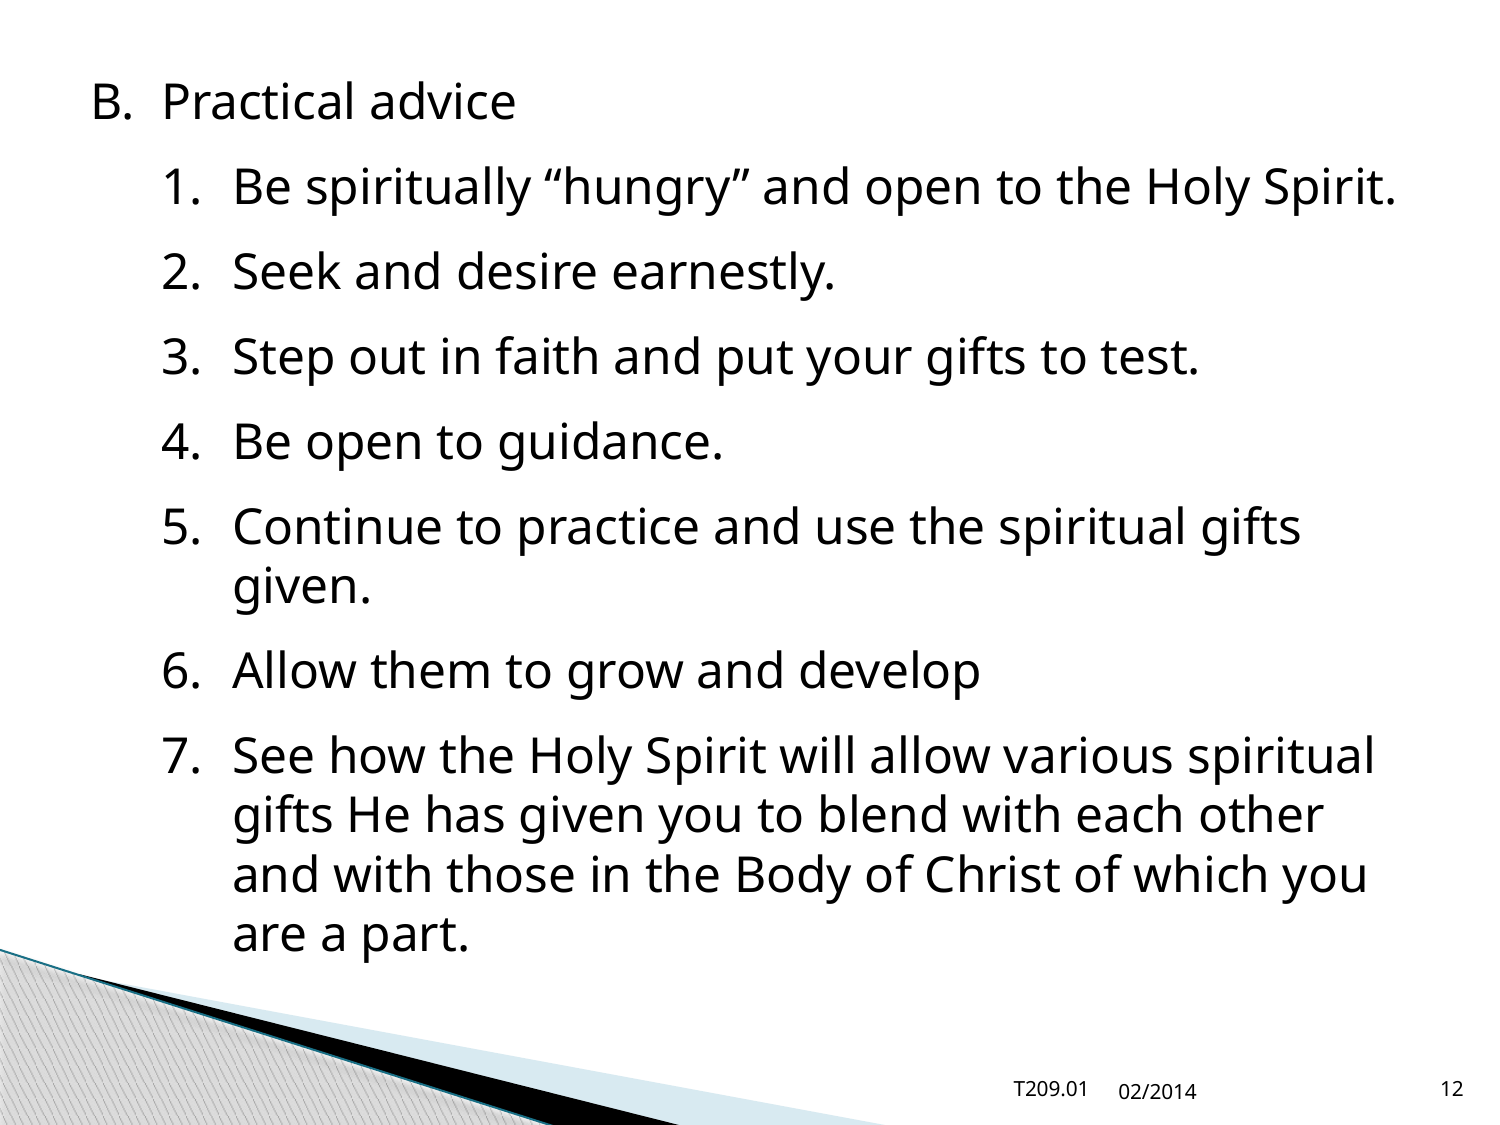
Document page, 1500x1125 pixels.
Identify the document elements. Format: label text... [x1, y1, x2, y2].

slide_number 02/2014 [1105, 1051, 1418, 1112]
footer T209.01 [718, 1051, 1105, 1112]
slide_number 12 [1418, 1051, 1479, 1112]
list B. Practical advice 1. Be spiritually “hungry” and open to the Holy Spirit. 2. Seek and desire earnestly. 3. Step out in faith and put your gifts to test. 4. Be open to guidance. 5. Continue to practice and use the spiritual gifts given. 6. Allow them to grow and develop 7. See how the Holy Spirit will allow various spiritual gifts He has given you to blend with each other and with those in the Body of Christ of which you are a part. [75, 62, 1425, 1025]
